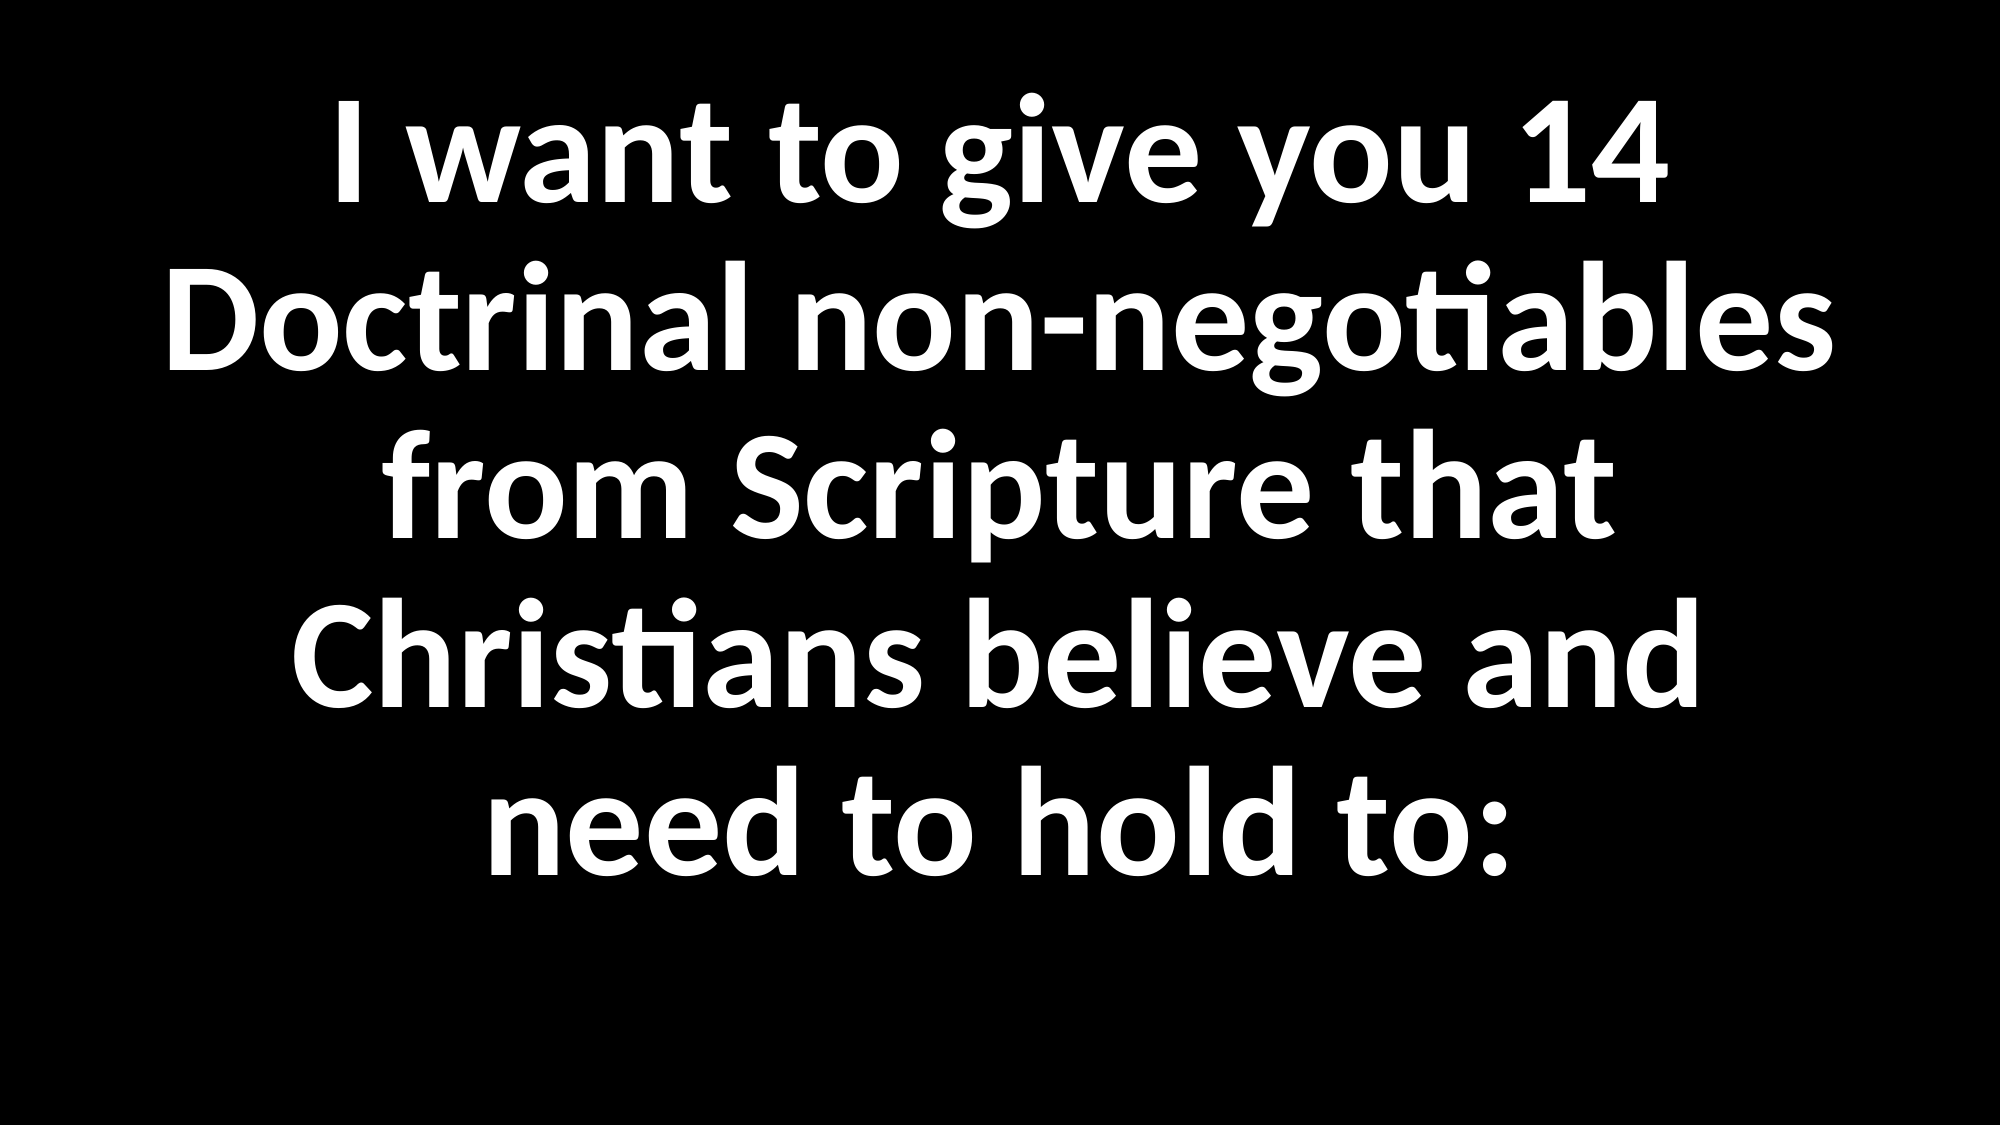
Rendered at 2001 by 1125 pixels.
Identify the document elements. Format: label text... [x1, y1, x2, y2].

list I want to give you 14 Doctrinal non-negotiables from Scripture that Christians believe and need to hold to: [137, 59, 1863, 1073]
